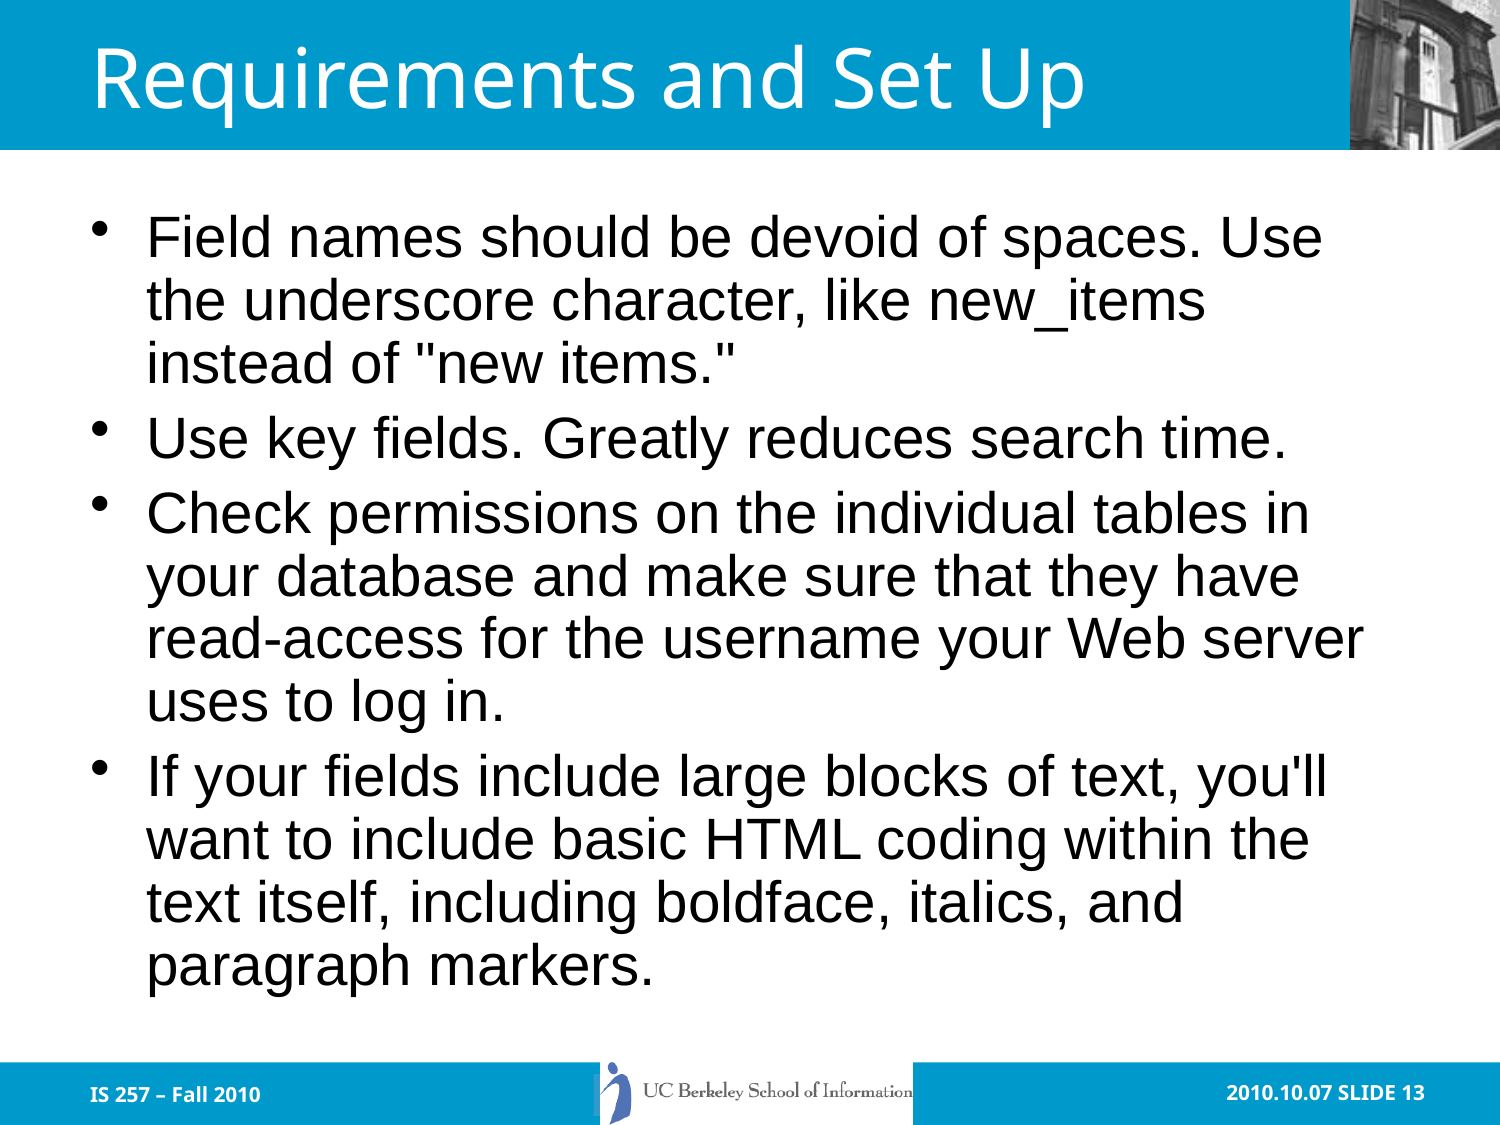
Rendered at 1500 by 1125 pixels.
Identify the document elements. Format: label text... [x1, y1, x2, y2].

slide_number IS 257 – Fall 2010 [75, 1062, 388, 1125]
list Field names should be devoid of spaces. Use the underscore character, like new_items instead of "new items." Use key fields. Greatly reduces search time. Check permissions on the individual tables in your database and make sure that they have read-access for the username your Web server uses to log in. If your fields include large blocks of text, you'll want to include basic HTML coding within the text itself, including boldface, italics, and paragraph markers. [75, 200, 1425, 1013]
title Requirements and Set Up [75, 0, 1350, 150]
picture [1351, 0, 1500, 150]
picture [594, 1062, 912, 1125]
